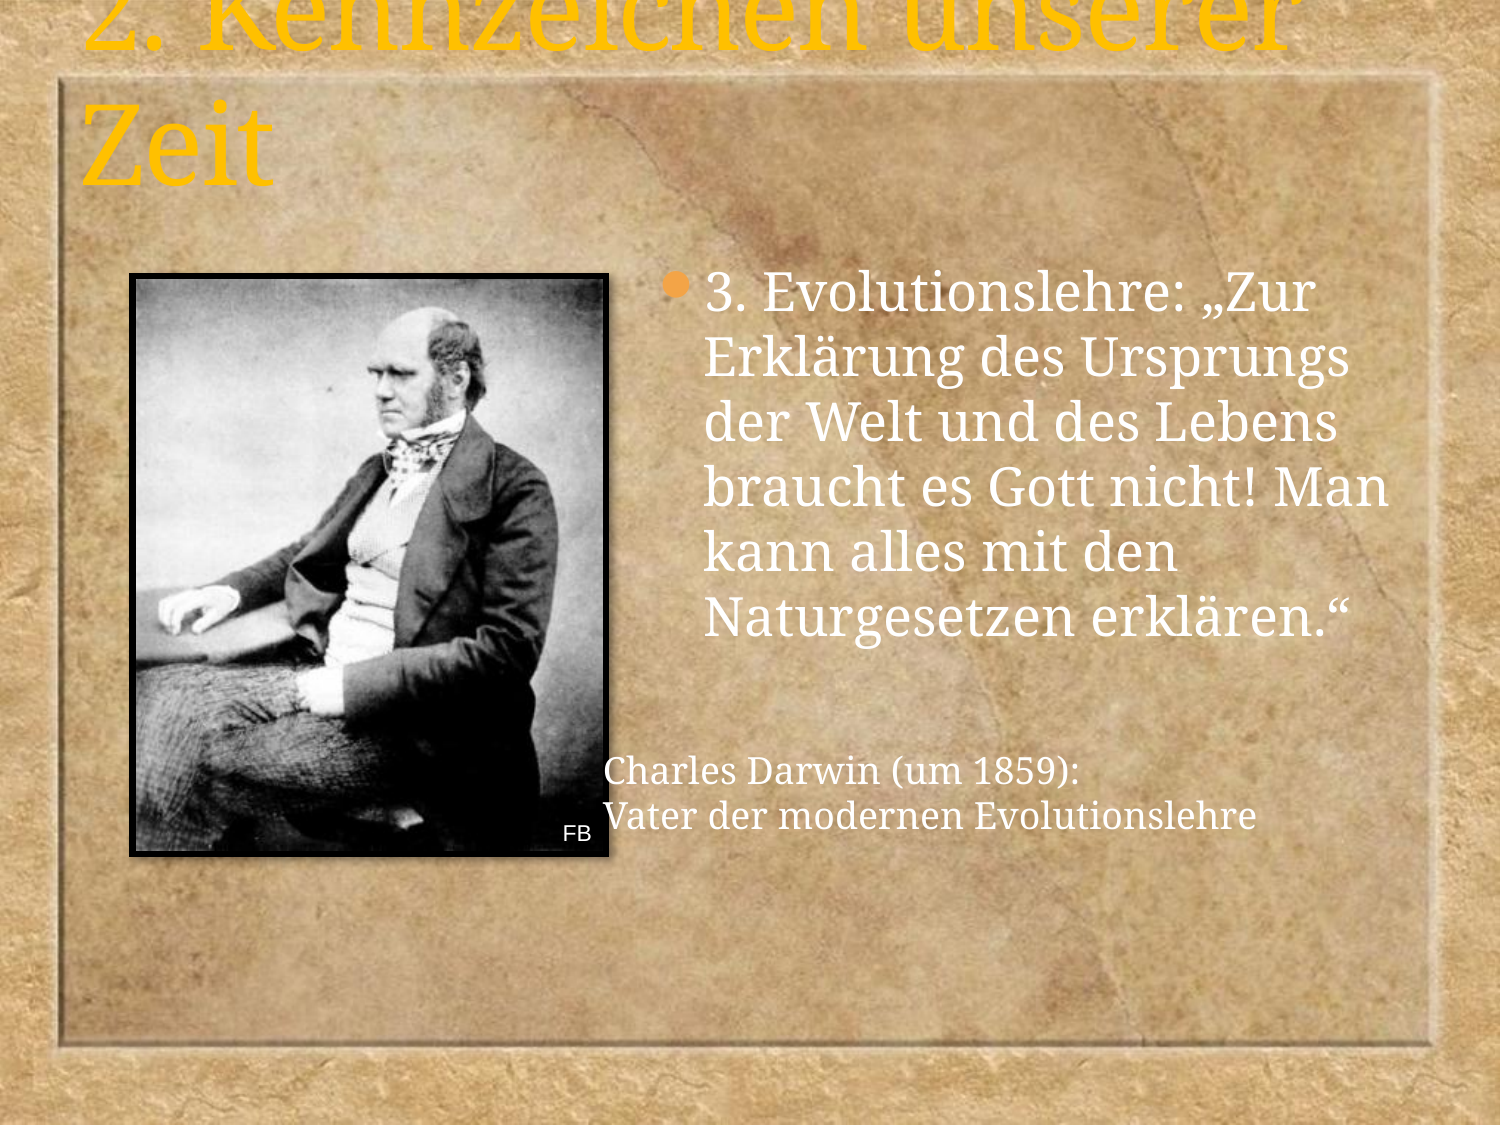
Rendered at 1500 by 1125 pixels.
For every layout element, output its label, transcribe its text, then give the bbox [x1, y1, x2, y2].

picture [0, 0, 1500, 1125]
title 2. Kennzeichen unserer Zeit [64, 54, 1415, 350]
list 3. Evolutionslehre: „Zur Erklärung des Ursprungs der Welt und des Lebens braucht es Gott nicht! Man kann alles mit den Naturgesetzen erklären.“ [643, 249, 1425, 1000]
text_box Charles Darwin (um 1859): Vater der modernen Evolutionslehre [611, 739, 1273, 845]
